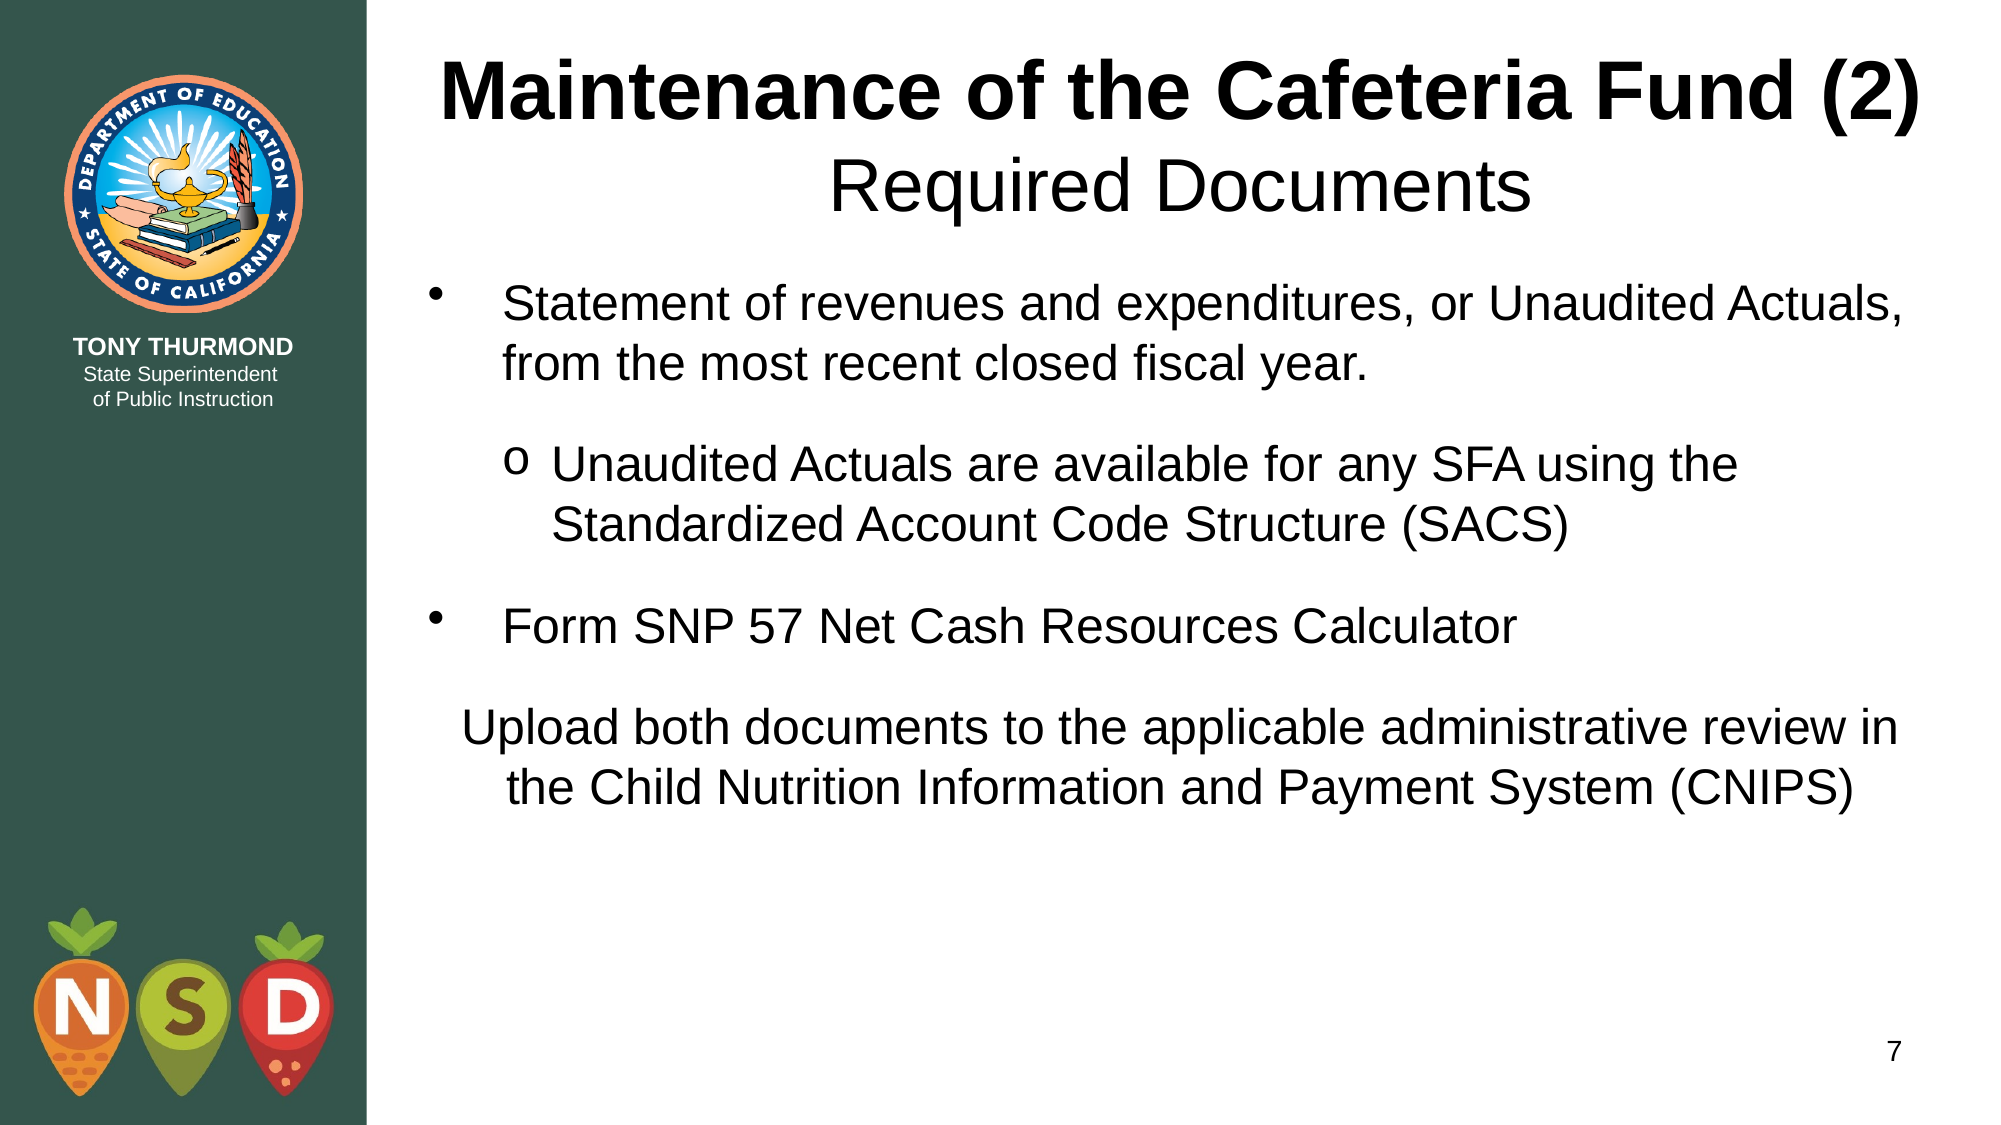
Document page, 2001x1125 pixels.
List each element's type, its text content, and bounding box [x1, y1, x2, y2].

picture [64, 74, 303, 313]
slide_number 7 [1551, 1025, 1918, 1100]
title Maintenance of the Cafeteria Fund (2) Required Documents [375, 37, 1988, 225]
picture [13, 892, 354, 1108]
list Statement of revenues and expenditures, or Unaudited Actuals, from the most recent closed fiscal year. Unaudited Actuals are available for any SFA using the Standardized Account Code Structure (SACS) Form SNP 57 Net Cash Resources Calculator Upload both documents to the applicable administrative review in the Child Nutrition Information and Payment System (CNIPS) [412, 262, 1950, 938]
